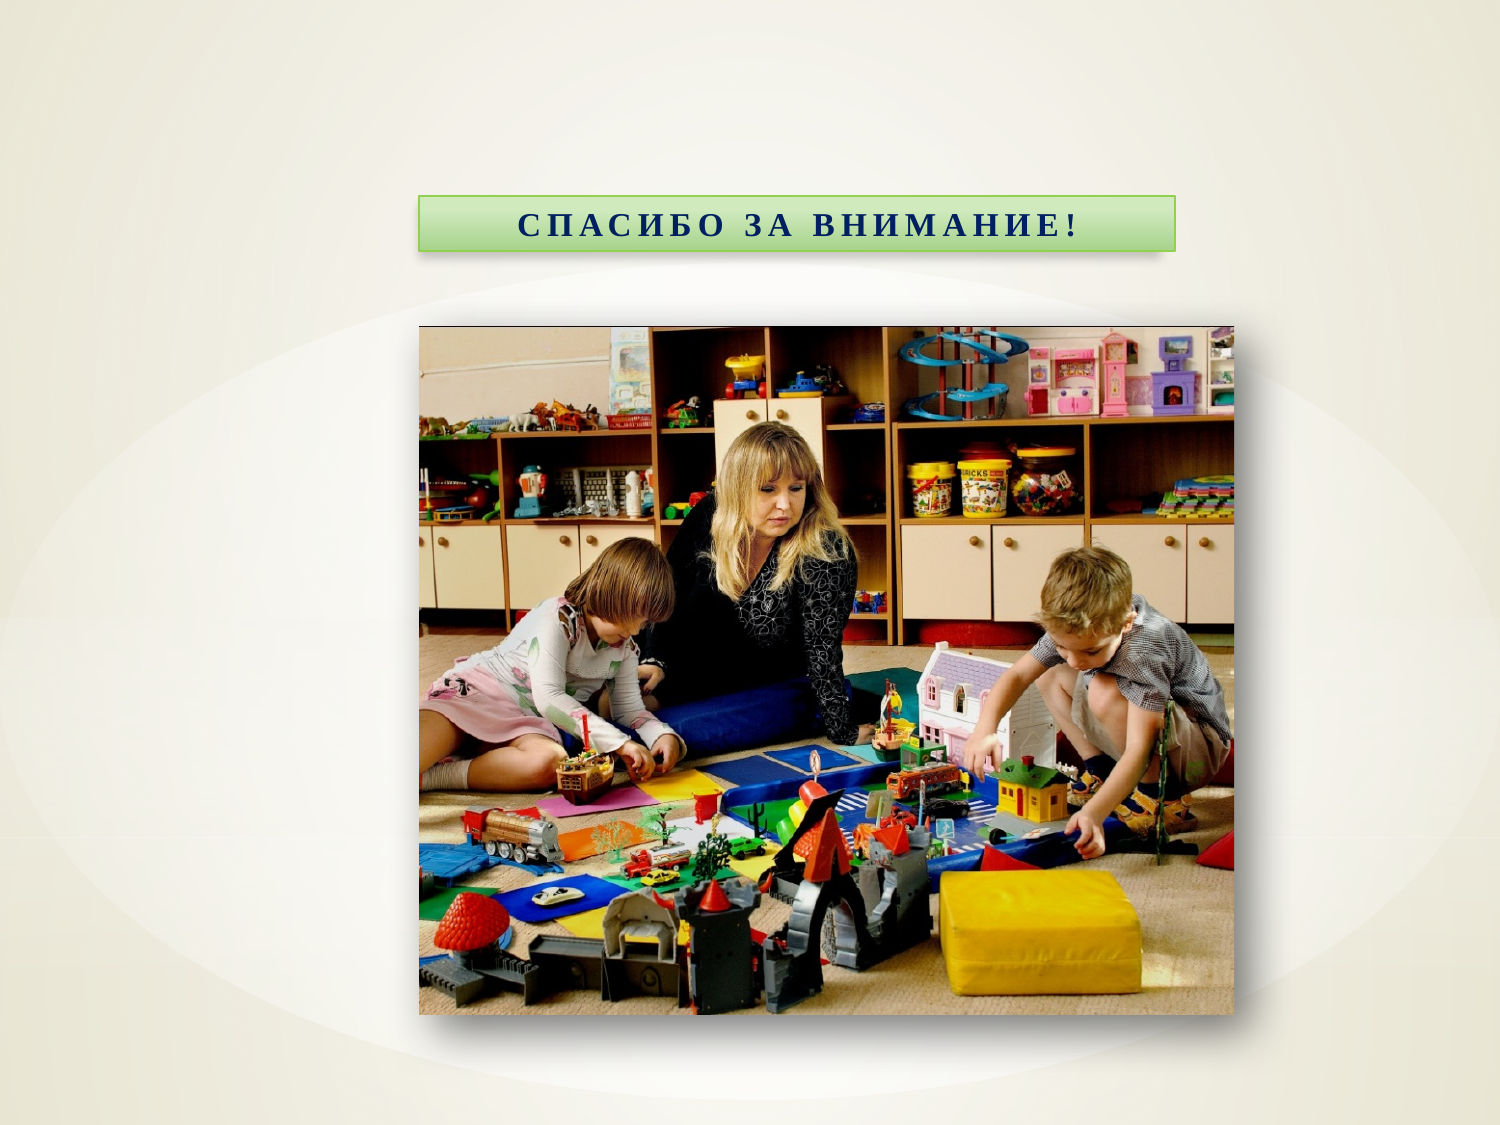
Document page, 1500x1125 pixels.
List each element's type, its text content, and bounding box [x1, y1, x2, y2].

picture [418, 326, 1235, 1015]
text_box СПАСИБО ЗА ВНИМАНИЕ! [418, 195, 1176, 252]
